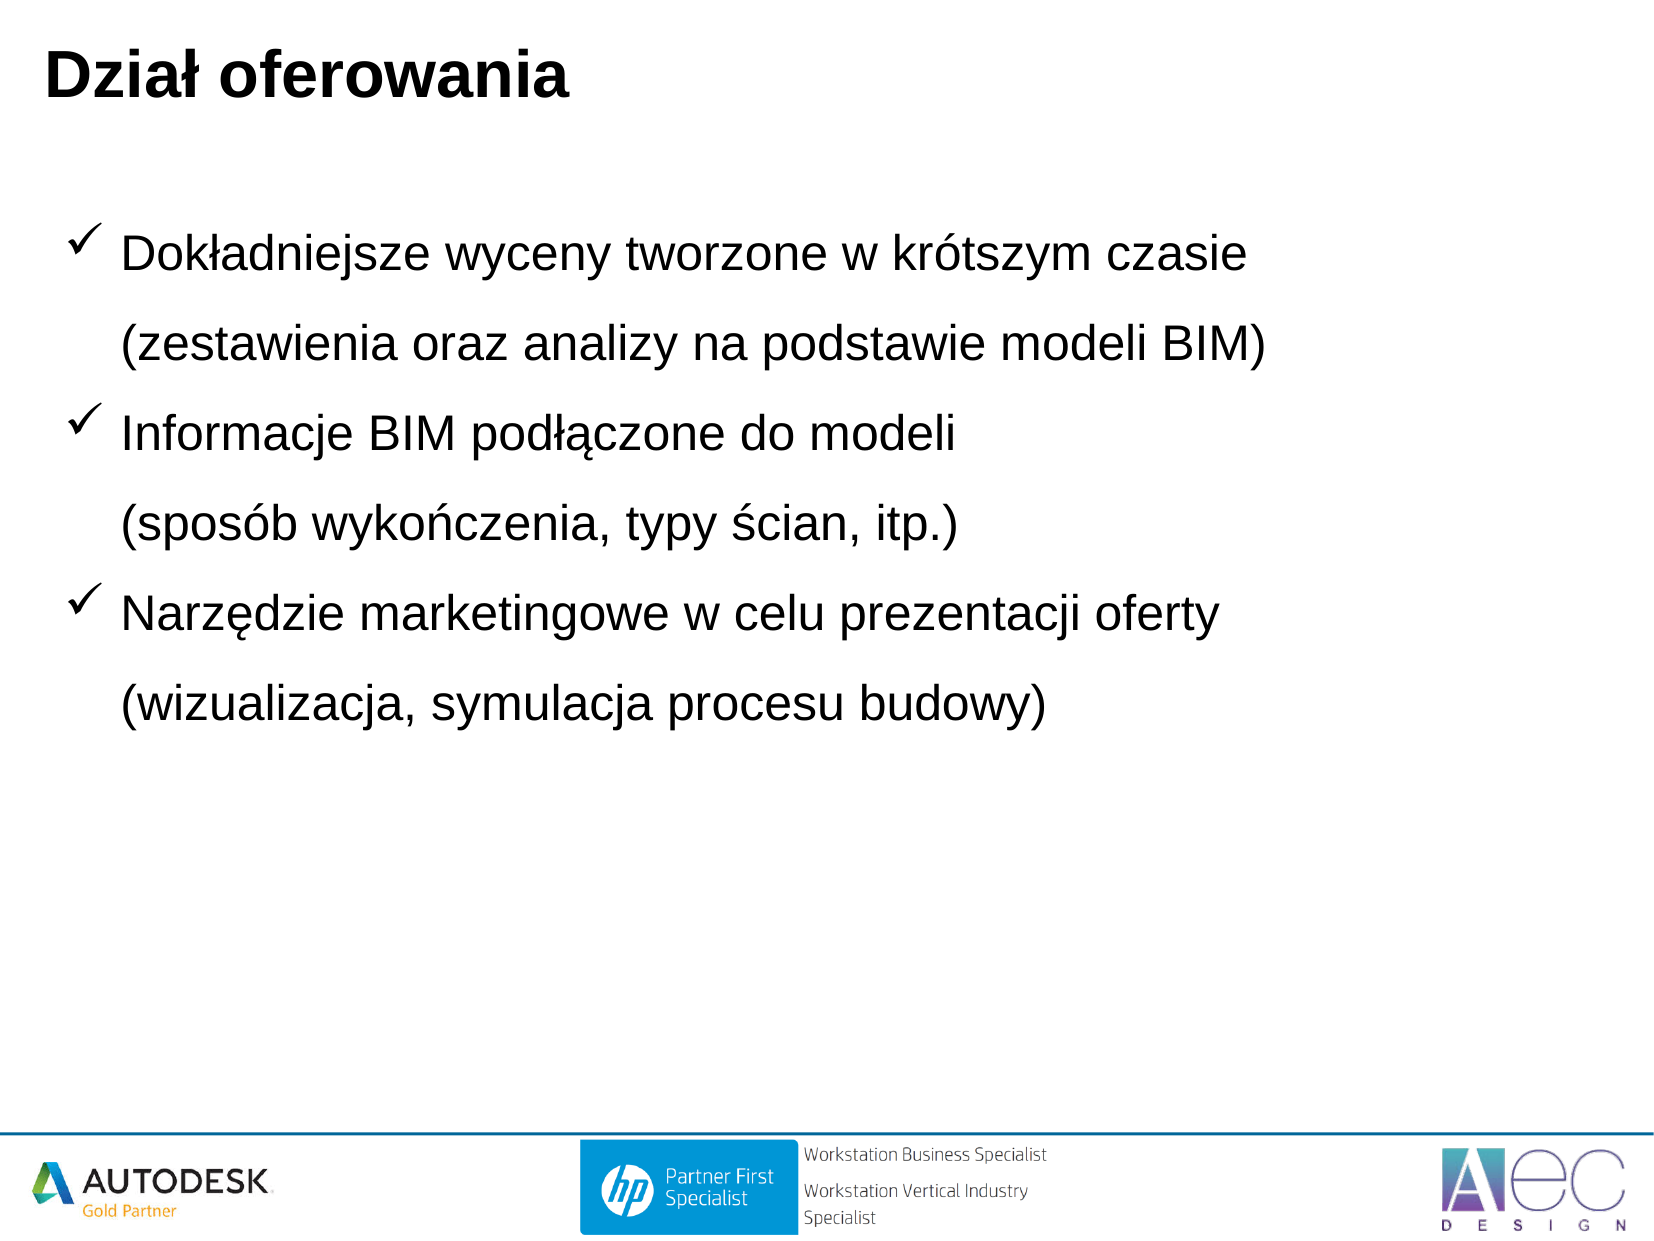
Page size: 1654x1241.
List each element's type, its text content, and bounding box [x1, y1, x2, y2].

picture [1440, 1145, 1630, 1235]
picture [17, 1136, 284, 1223]
text_box Dział oferowania [0, 23, 945, 119]
picture [578, 1136, 1051, 1237]
text_box Dokładniejsze wyceny tworzone w krótszym czasie (zestawienia oraz analizy na podstawie modeli BIM) Informacje BIM podłączone do modeli (sposób wykończenia, typy ścian, itp.) Narzędzie marketingowe w celu prezentacji oferty (wizualizacja, symulacja procesu budowy) [49, 182, 1597, 738]
